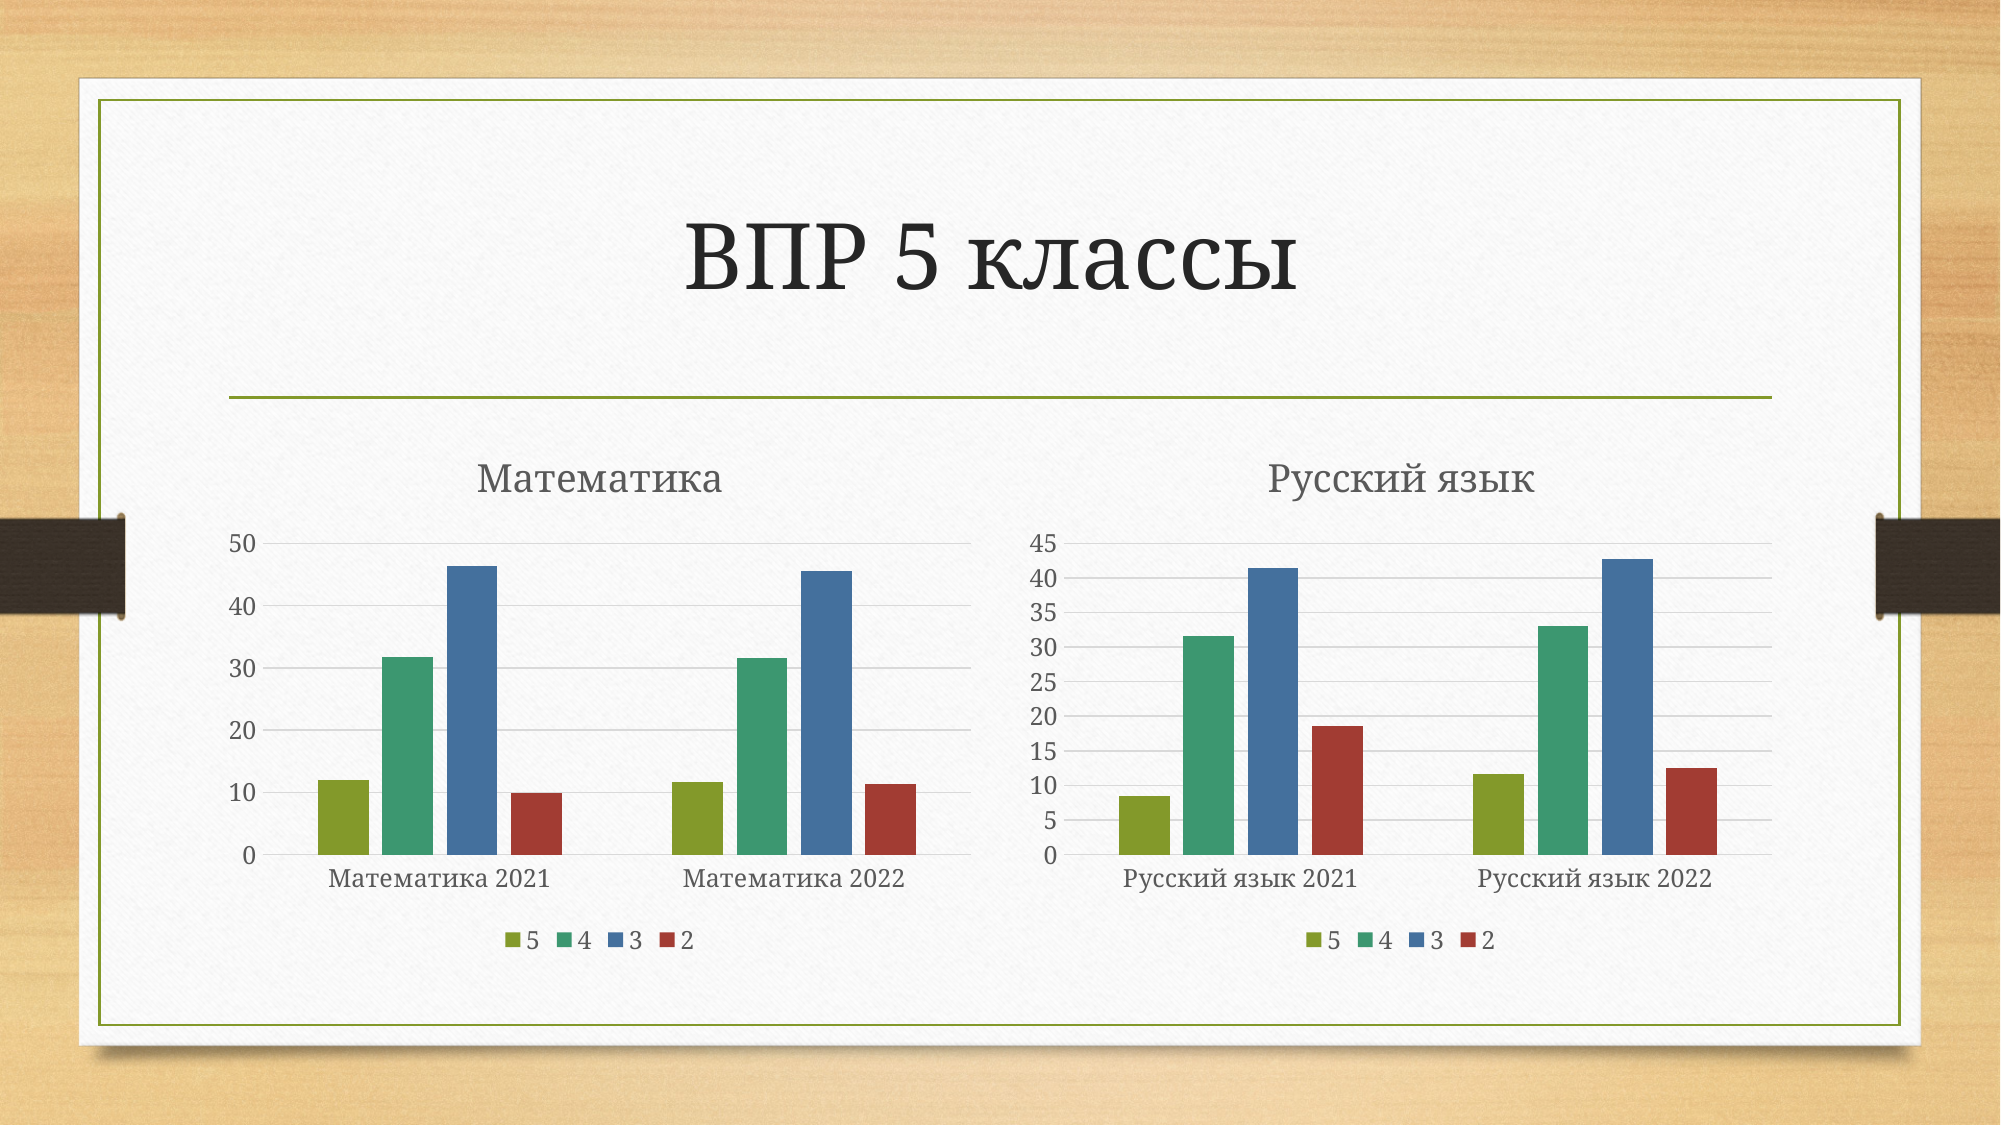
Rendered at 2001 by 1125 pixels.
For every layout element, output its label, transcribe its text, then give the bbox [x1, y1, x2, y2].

chart [212, 419, 988, 964]
chart [1013, 419, 1789, 964]
title ВПР 5 классы [196, 161, 1788, 345]
picture [0, 0, 2001, 1125]
